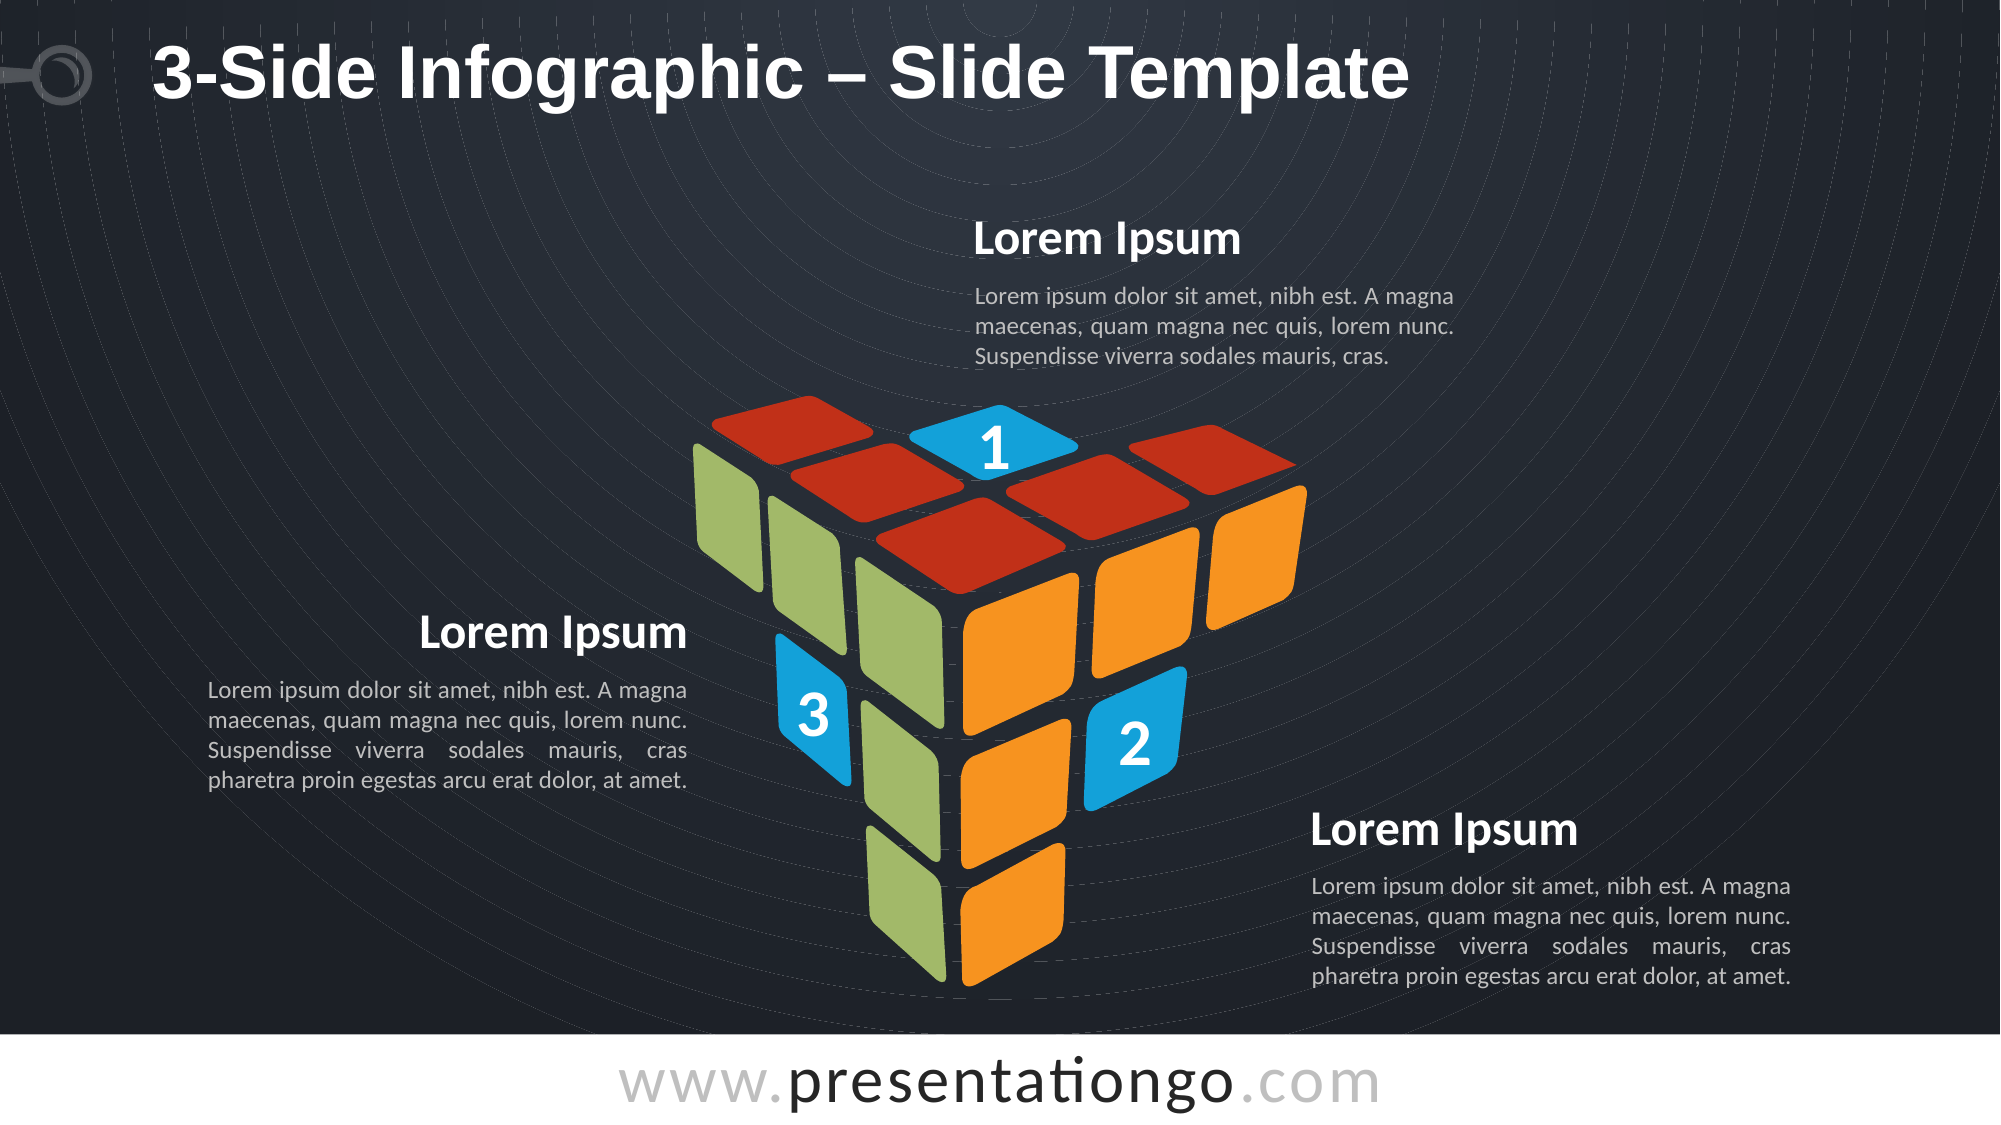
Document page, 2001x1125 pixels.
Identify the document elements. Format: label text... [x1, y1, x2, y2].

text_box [692, 395, 1307, 987]
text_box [206, 590, 689, 803]
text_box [973, 196, 1456, 378]
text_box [1310, 787, 1793, 999]
title 3-Side Infographic – Slide Template [137, 26, 1863, 148]
